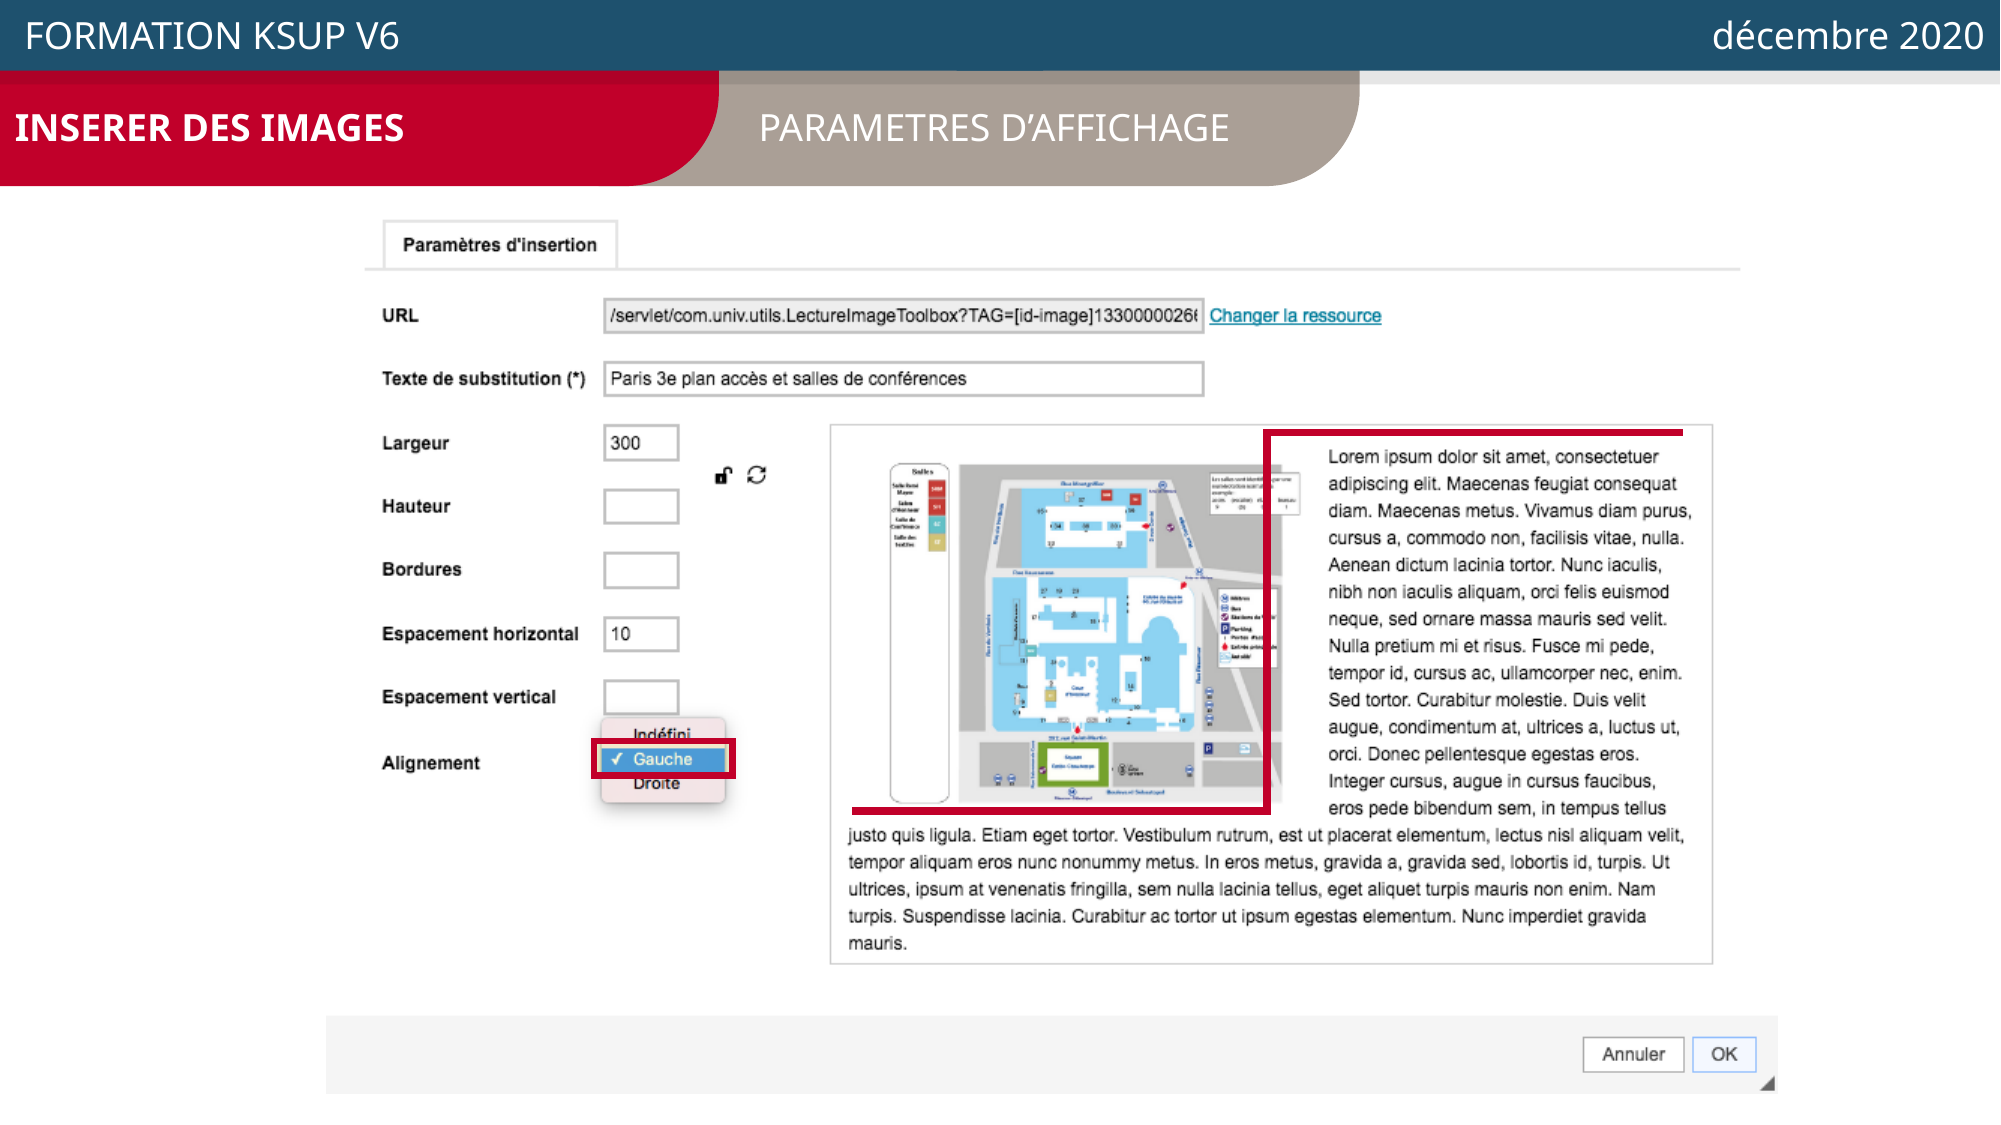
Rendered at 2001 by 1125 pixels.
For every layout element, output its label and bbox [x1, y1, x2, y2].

text_box [0, 85, 719, 187]
picture [326, 187, 1778, 1094]
text_box [852, 432, 1683, 811]
text_box [719, 85, 1360, 187]
text_box [0, 0, 2000, 85]
